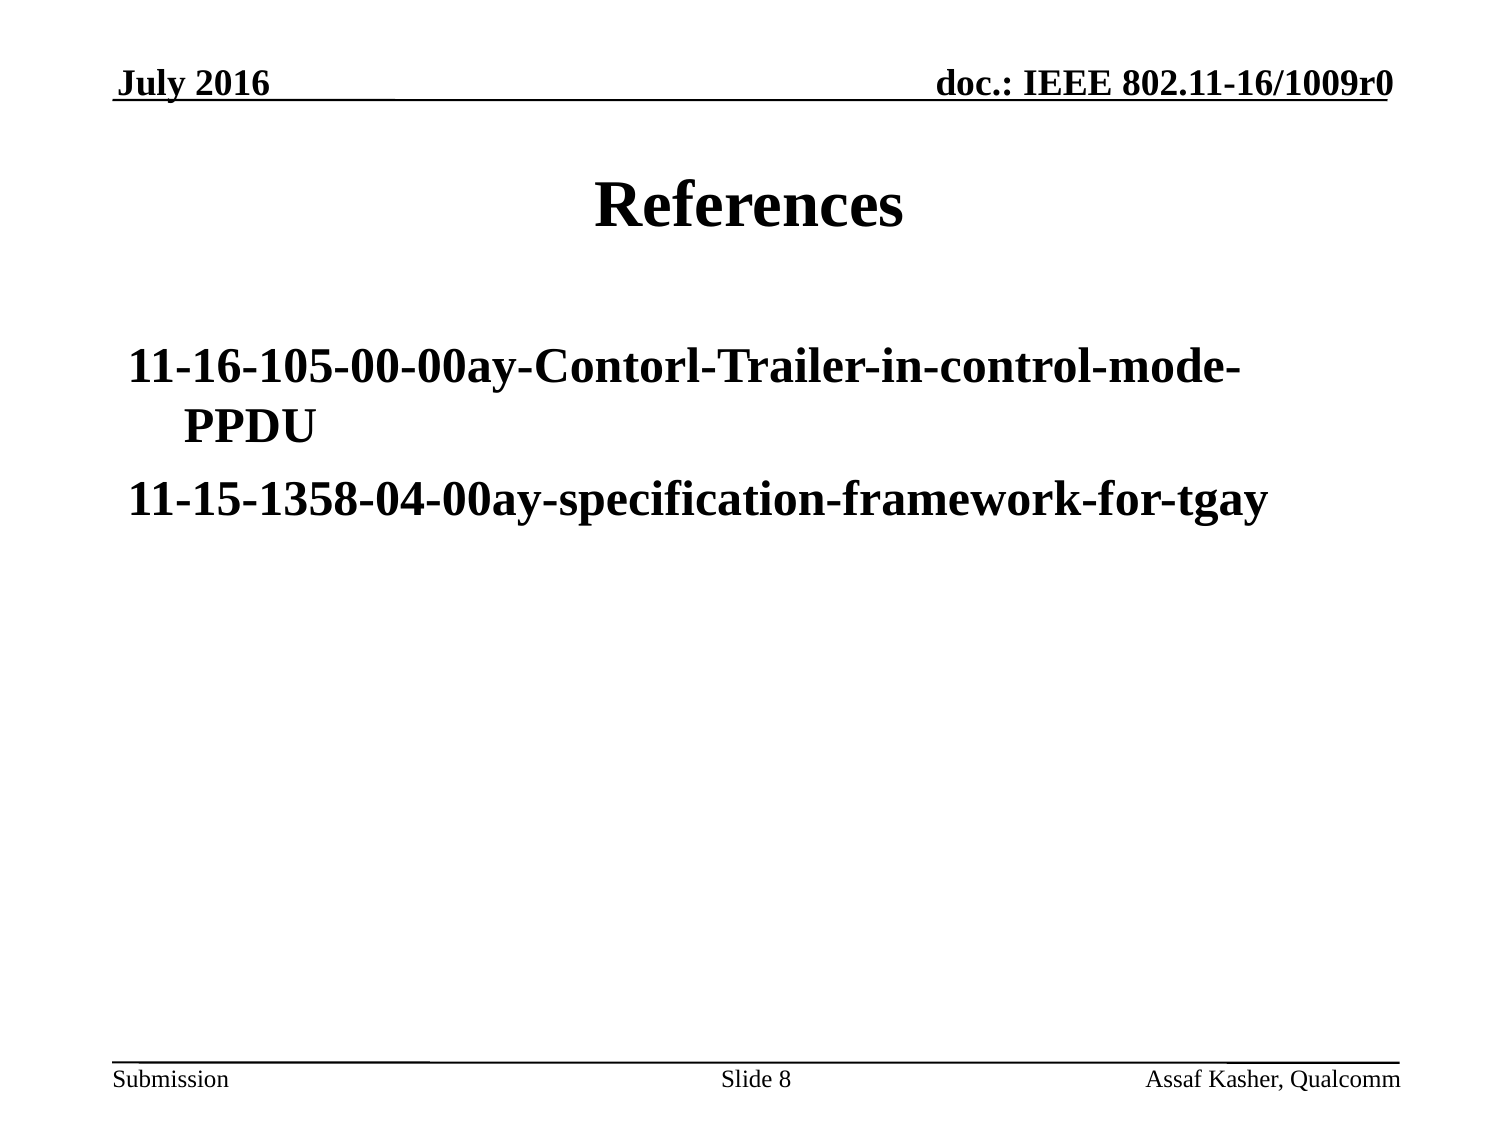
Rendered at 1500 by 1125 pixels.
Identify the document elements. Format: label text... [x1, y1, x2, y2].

list 11-16-105-00-00ay-Contorl-Trailer-in-control-mode-PPDU 11-15-1358-04-00ay-specification-framework-for-tgay [112, 324, 1388, 1016]
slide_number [116, 58, 507, 104]
title References [112, 112, 1388, 288]
footer Assaf Kasher, Qualcomm [1019, 1061, 1402, 1093]
slide_number Slide 8 [712, 1061, 800, 1123]
